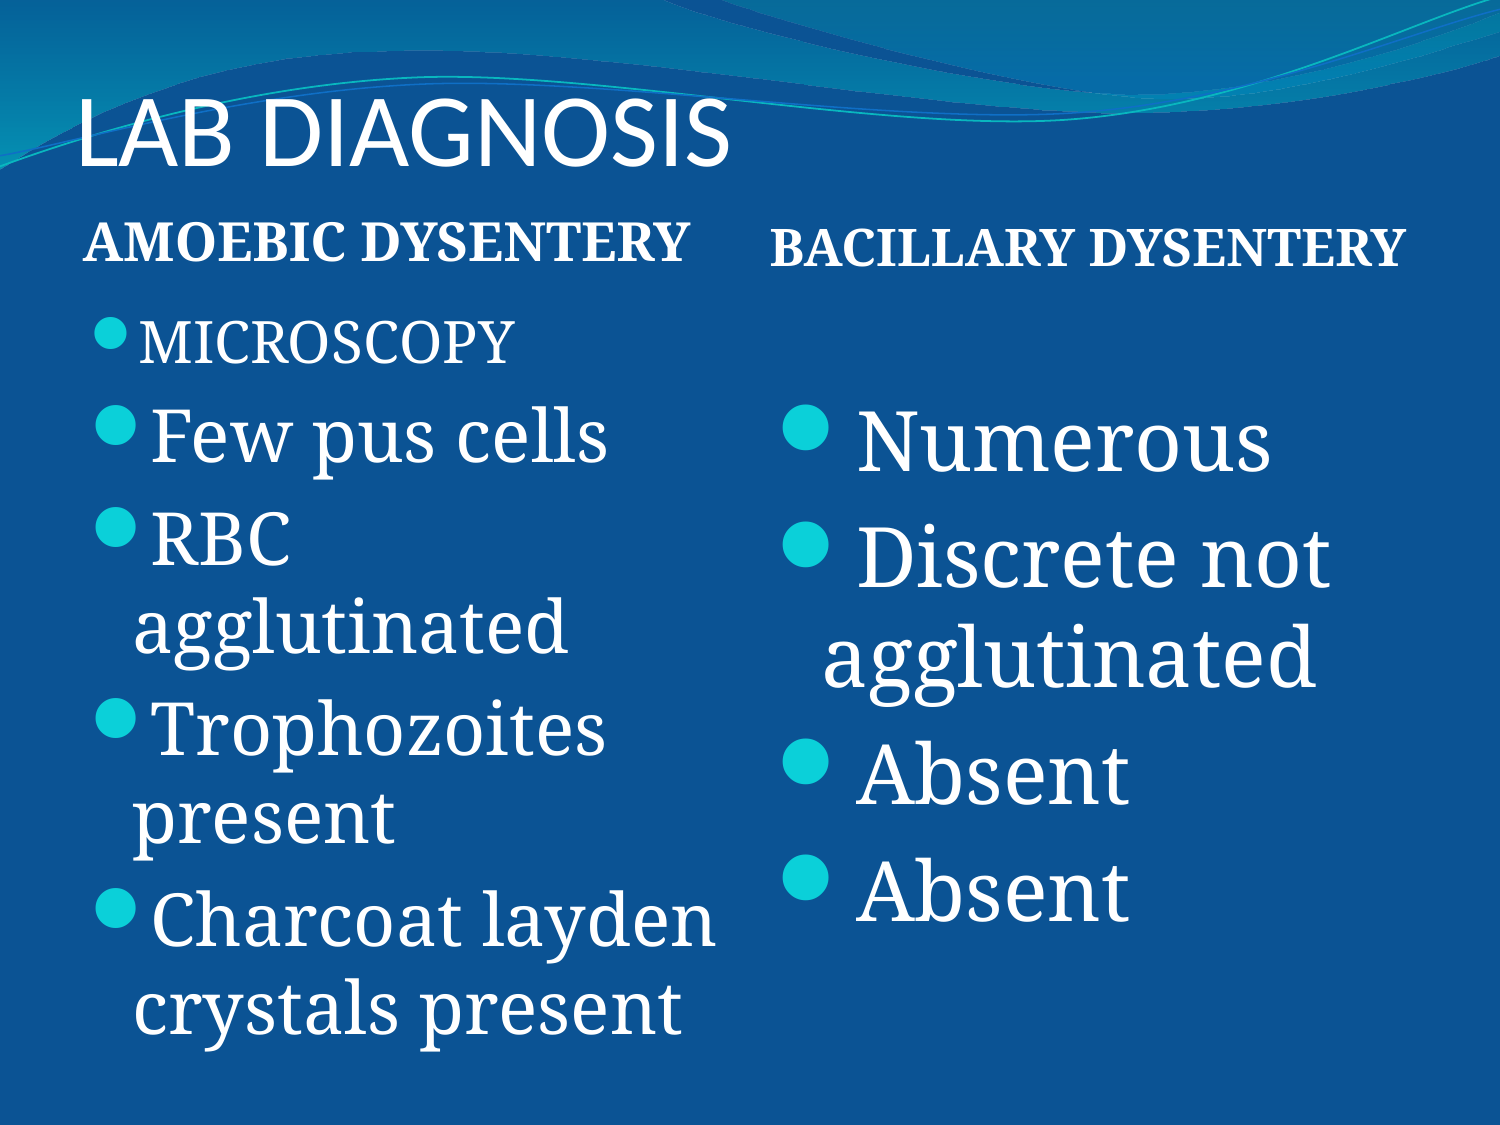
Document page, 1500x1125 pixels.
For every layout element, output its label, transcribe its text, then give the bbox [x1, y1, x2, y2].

list MICROSCOPY Few pus cells RBC agglutinated Trophozoites present Charcoat layden crystals present [75, 304, 738, 1090]
title LAB DIAGNOSIS [75, 45, 1425, 188]
list AMOEBIC DYSENTERY [75, 187, 738, 293]
list BACILLARY DYSENTERY [761, 187, 1425, 305]
list Numerous Discrete not agglutinated Absent Absent [761, 316, 1425, 1090]
